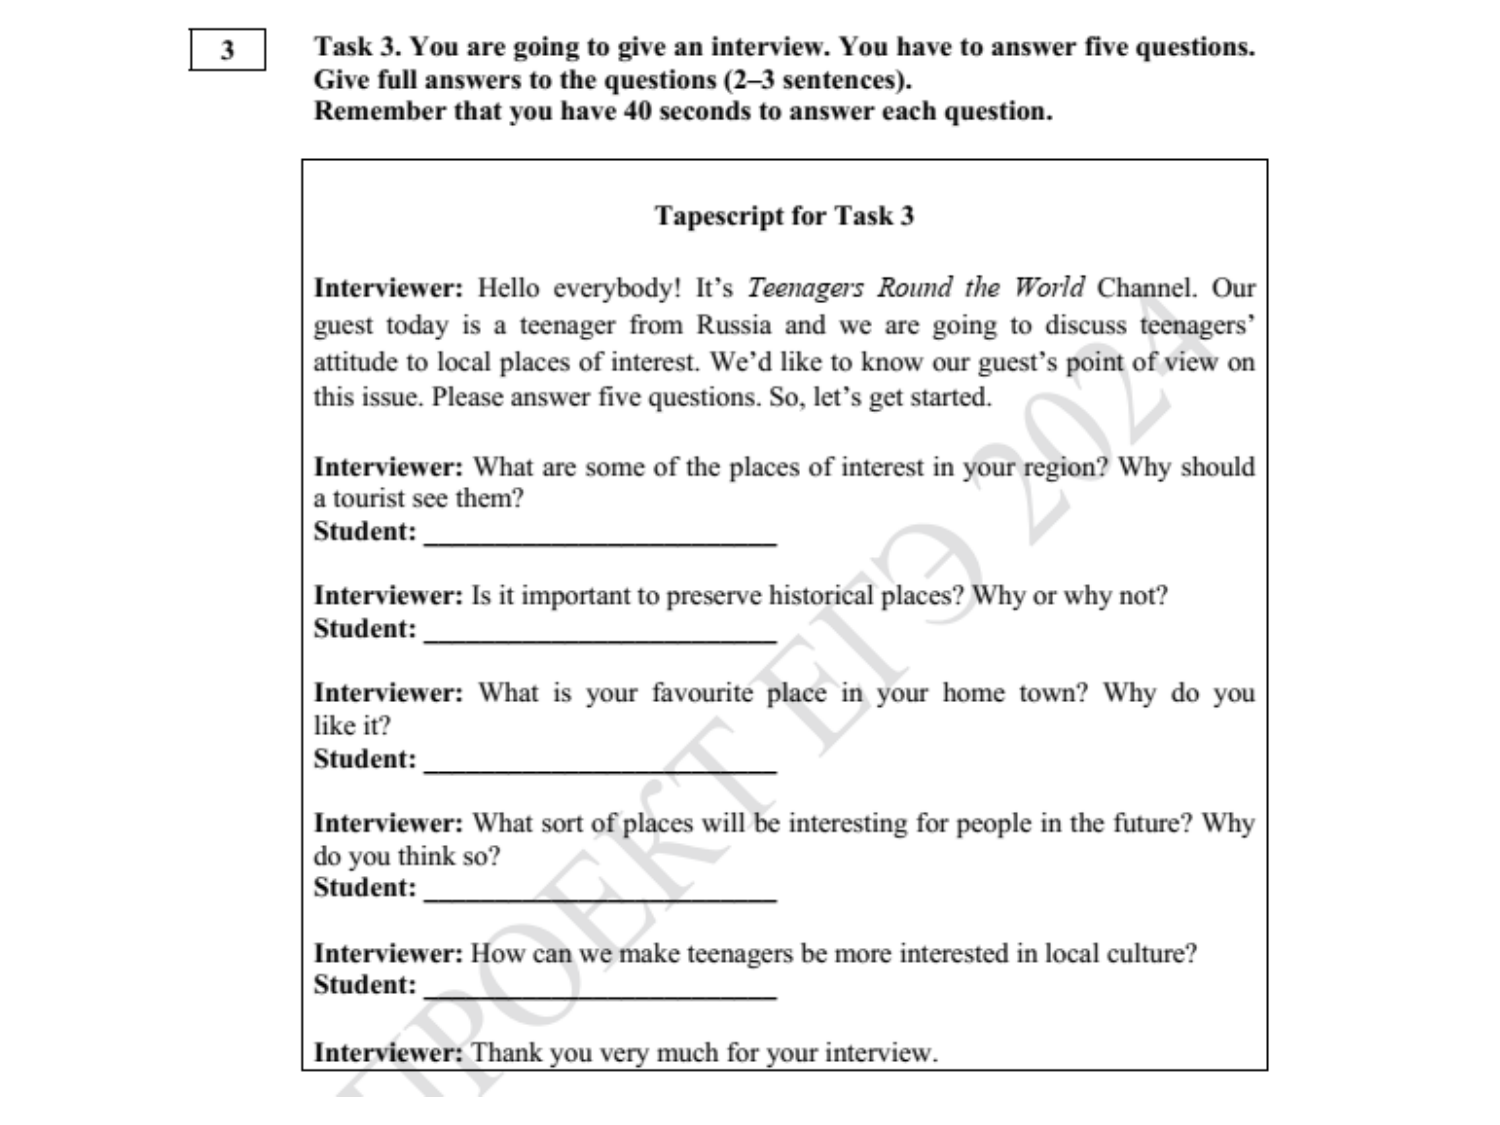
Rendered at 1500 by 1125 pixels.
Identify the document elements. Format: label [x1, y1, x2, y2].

picture [182, 16, 1306, 1097]
